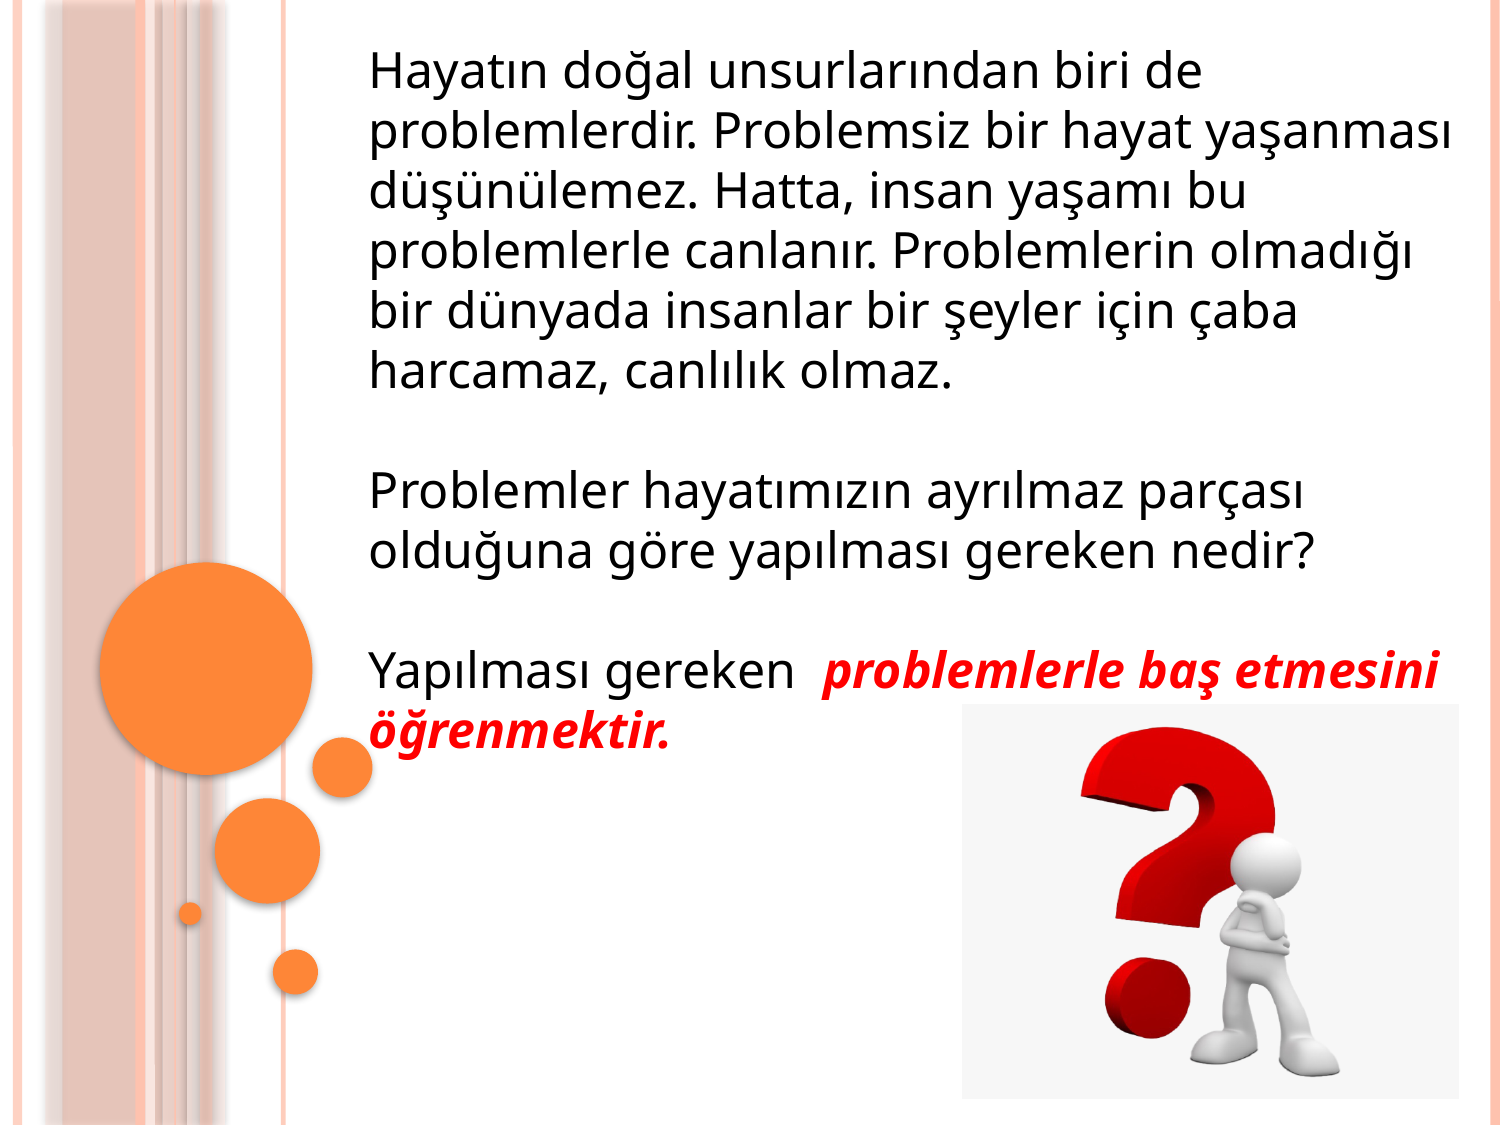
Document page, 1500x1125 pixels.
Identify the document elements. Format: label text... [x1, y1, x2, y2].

text_box Hayatın doğal unsurlarından biri de problemlerdir. Problemsiz bir hayat yaşanması düşünülemez. Hatta, insan yaşamı bu problemlerle canlanır. Problemlerin olmadığı bir dünyada insanlar bir şeyler için çaba harcamaz, canlılık olmaz. Problemler hayatımızın ayrılmaz parçası olduğuna göre yapılması gereken nedir? Yapılması gereken problemlerle baş etmesini öğrenmektir. [354, 30, 1500, 826]
picture [962, 703, 1460, 1100]
